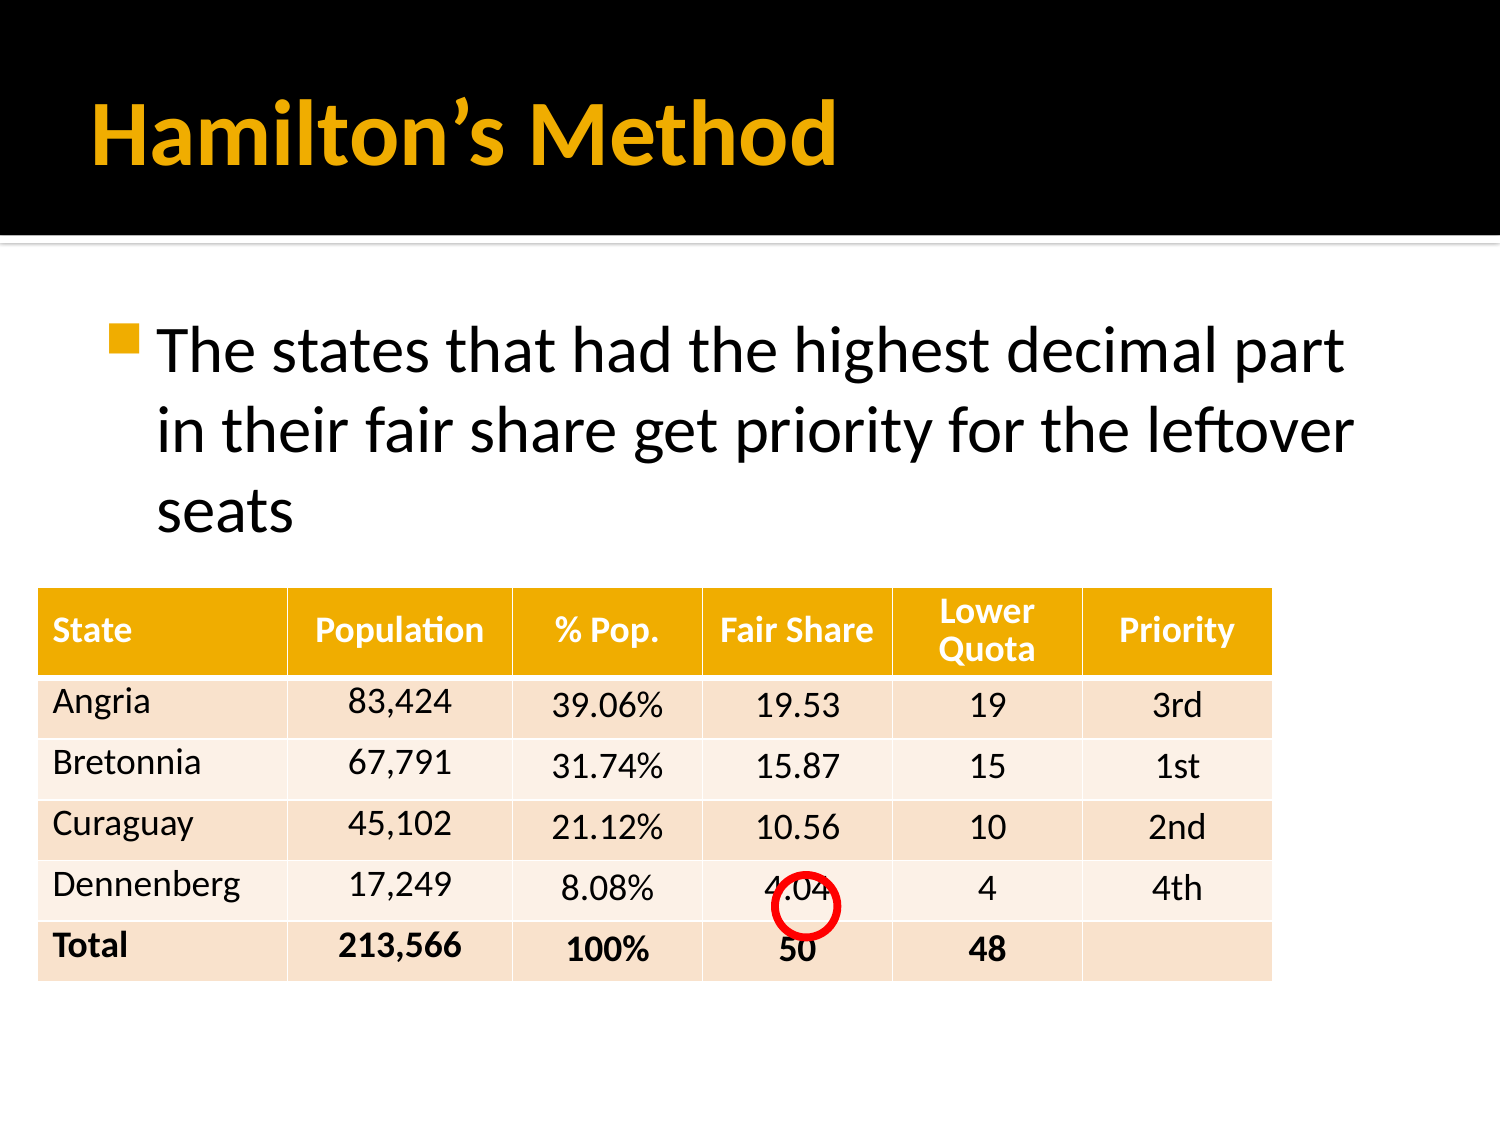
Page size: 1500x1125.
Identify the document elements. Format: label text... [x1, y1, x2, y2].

title Hamilton’s Method [75, 25, 1425, 231]
table_cell 39.06% [513, 681, 702, 738]
table_cell Angria [38, 681, 287, 738]
table_cell 2nd [1083, 801, 1272, 860]
table_cell 1st [1083, 740, 1272, 799]
table_cell 15.87 [703, 740, 892, 799]
table_cell 10 [893, 801, 1082, 860]
table_cell 31.74% [513, 740, 702, 799]
table_header Population [288, 588, 512, 675]
table_cell 100% [513, 922, 702, 981]
table_header Priority [1083, 588, 1272, 675]
table_cell 4.04 [703, 861, 892, 920]
table_cell 4th [1083, 861, 1272, 920]
text_box [771, 871, 842, 942]
table_cell 3rd [1083, 681, 1272, 738]
table_cell 21.12% [513, 801, 702, 860]
table_cell 48 [893, 922, 1082, 981]
table_cell 17,249 [288, 861, 512, 920]
table_cell 83,424 [288, 681, 512, 738]
table_cell 8.08% [513, 861, 702, 920]
table_cell Bretonnia [38, 740, 287, 799]
table_cell 10.56 [703, 801, 892, 860]
table_cell 50 [703, 922, 892, 981]
table_cell 19 [893, 681, 1082, 738]
table_cell Total [38, 922, 287, 981]
table_cell Curaguay [38, 801, 287, 860]
list The states that had the highest decimal part in their fair share get priority for the leftover seats [75, 291, 1425, 1050]
table_cell Dennenberg [38, 861, 287, 920]
table_cell 213,566 [288, 922, 512, 981]
table_header % Pop. [513, 588, 702, 675]
table_cell 4 [893, 861, 1082, 920]
table_header State [38, 588, 287, 675]
table_cell 19.53 [703, 681, 892, 738]
table_header Fair Share [703, 588, 892, 675]
table_cell 45,102 [288, 801, 512, 860]
table_cell [1083, 922, 1272, 981]
table_cell 67,791 [288, 740, 512, 799]
table_header Lower Quota [893, 588, 1082, 675]
table_cell 15 [893, 740, 1082, 799]
